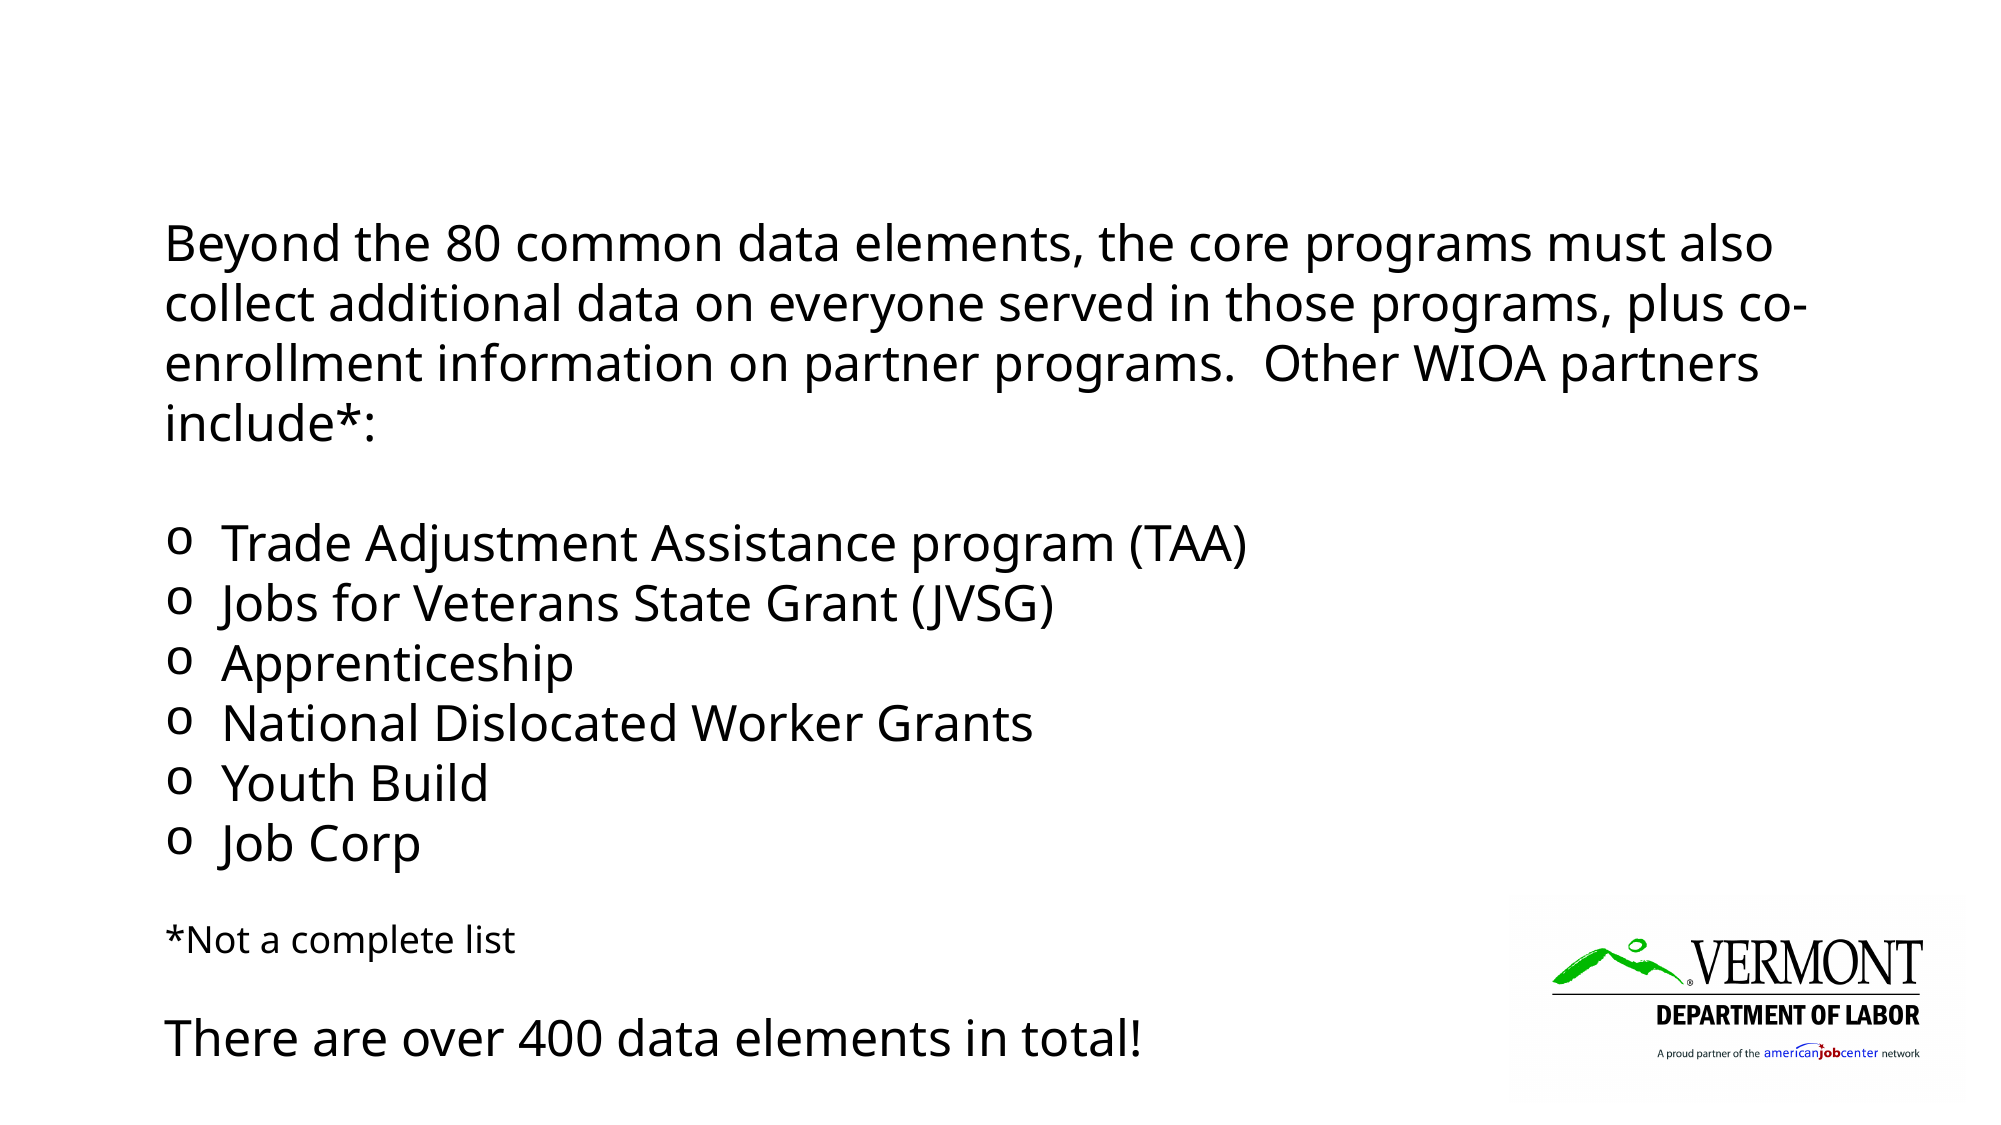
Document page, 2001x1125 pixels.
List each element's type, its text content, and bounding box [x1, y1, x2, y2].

picture [1509, 895, 1966, 1103]
text_box Beyond the 80 common data elements, the core programs must also collect additional data on everyone served in those programs, plus co-enrollment information on partner programs. Other WIOA partners include*: Trade Adjustment Assistance program (TAA) Jobs for Veterans State Grant (JVSG) Apprenticeship National Dislocated Worker Grants Youth Build Job Corp *Not a complete list There are over 400 data elements in total! [149, 203, 1894, 1074]
